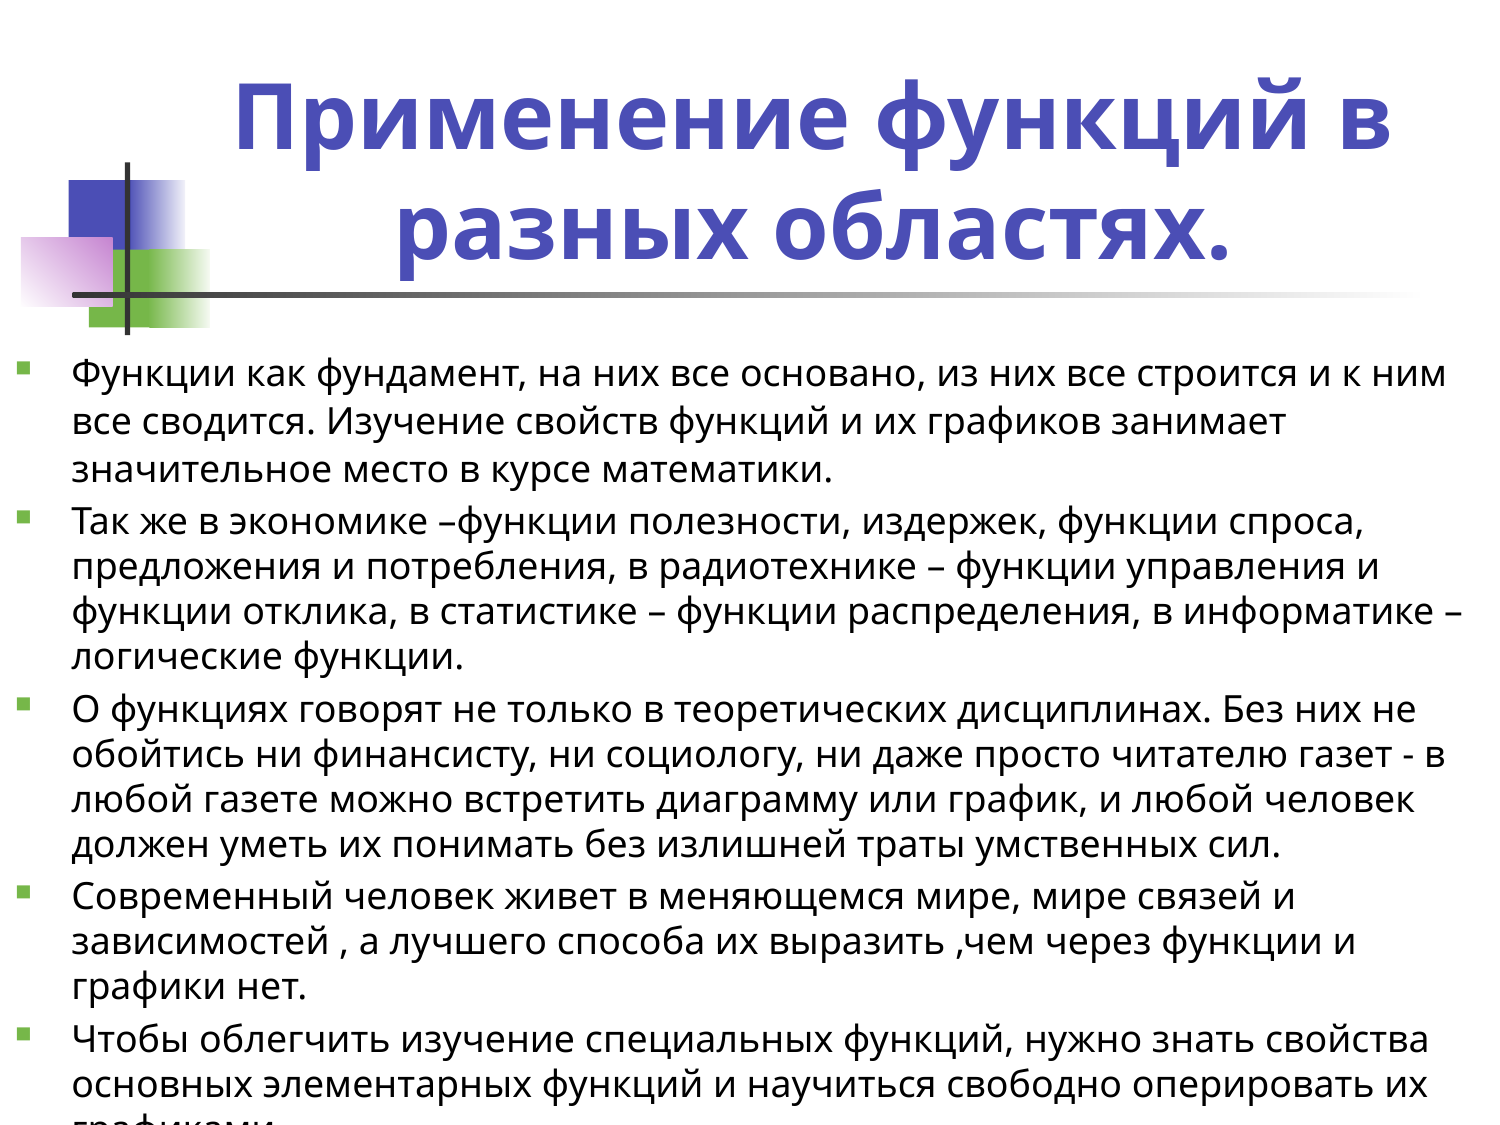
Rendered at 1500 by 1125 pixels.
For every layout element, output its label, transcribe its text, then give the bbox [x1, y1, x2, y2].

title Применение функций в разных областях. [174, 45, 1453, 286]
list Функции как фундамент, на них все основано, из них все строится и к ним все сводится. Изучение свойств функций и их графиков занимает значительное место в курсе математики. Так же в экономике –функции полезности, издержек, функции спроса, предложения и потребления, в радиотехнике – функции управления и функции отклика, в статистике – функции распределения, в информатике – логические функции. О функциях говорят не только в теоретических дисциплинах. Без них не обойтись ни финансисту, ни социологу, ни даже просто читателю газет - в любой газете можно встретить диаграмму или график, и любой человек должен уметь их понимать без излишней траты умственных сил. Современный человек живет в меняющемся мире, мире связей и зависимостей , а лучшего способа их выразить ,чем через функции и графики нет. Чтобы облегчить изучение специальных функций, нужно знать свойства основных элементарных функций и научиться свободно оперировать их графиками. [0, 338, 1500, 1125]
